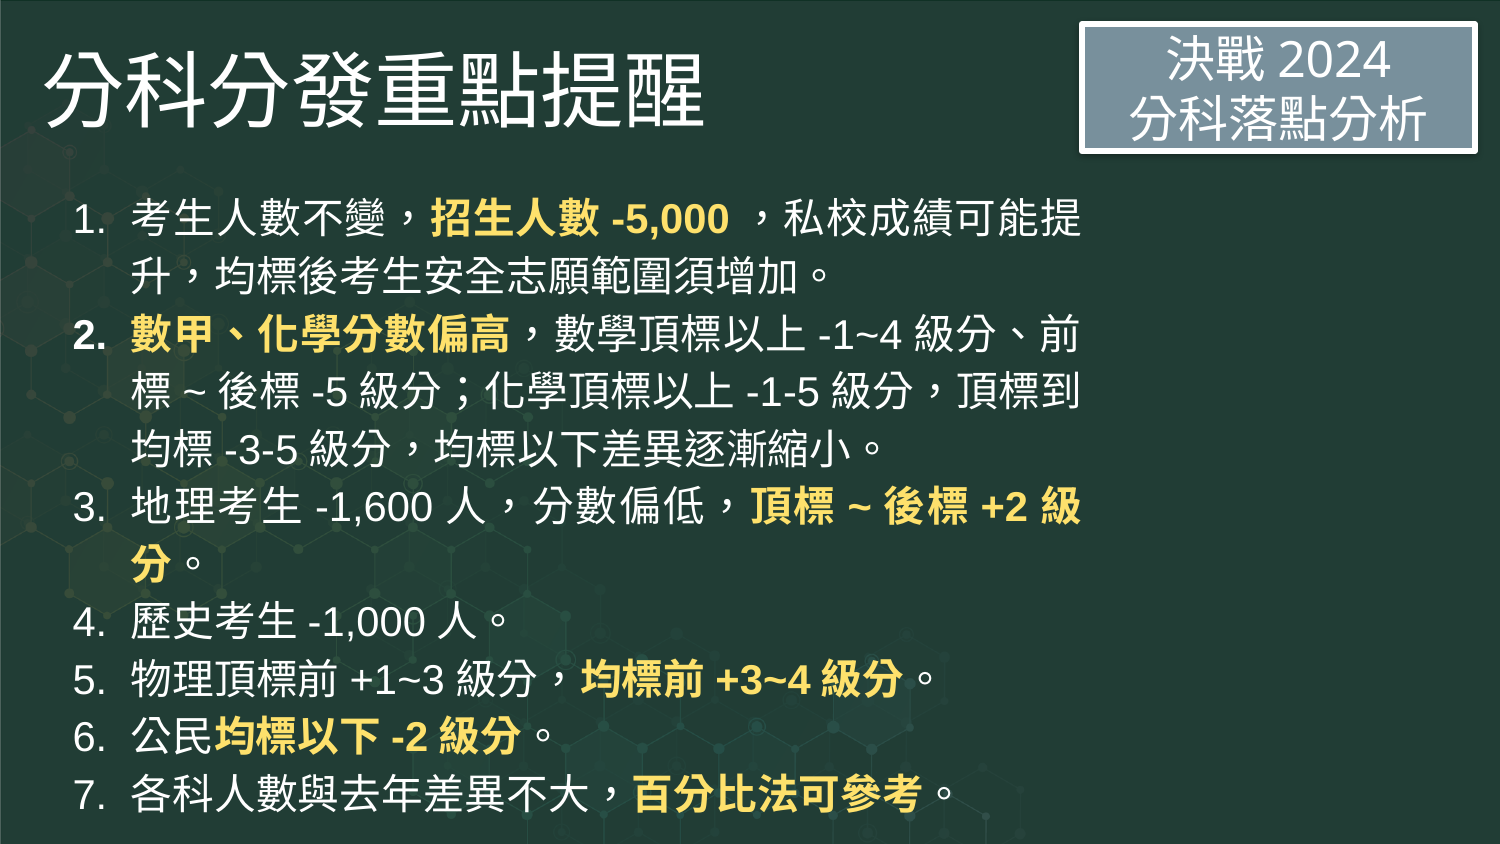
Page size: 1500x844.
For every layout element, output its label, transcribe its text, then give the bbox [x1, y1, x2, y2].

picture [0, 0, 1500, 844]
text_box 決戰2024 分科落點分析 [1081, 24, 1475, 151]
title 分科分發重點提醒 [26, 23, 1424, 165]
text_box 考生人數不變，招生人數-5,000，私校成績可能提升，均標後考生安全志願範圍須增加。 數甲、化學分數偏高，數學頂標以上-1~4級分、前標~後標-5級分；化學頂標以上-1-5級分，頂標到均標-3-5級分，均標以下差異逐漸縮小。 地理考生-1,600人，分數偏低，頂標~後標+2級分。 歷史考生-1,000人。 物理頂標前+1~3級分，均標前+3~4級分。 公民均標以下-2級分。 各科人數與去年差異不大，百分比法可參考。 [40, 169, 1097, 833]
